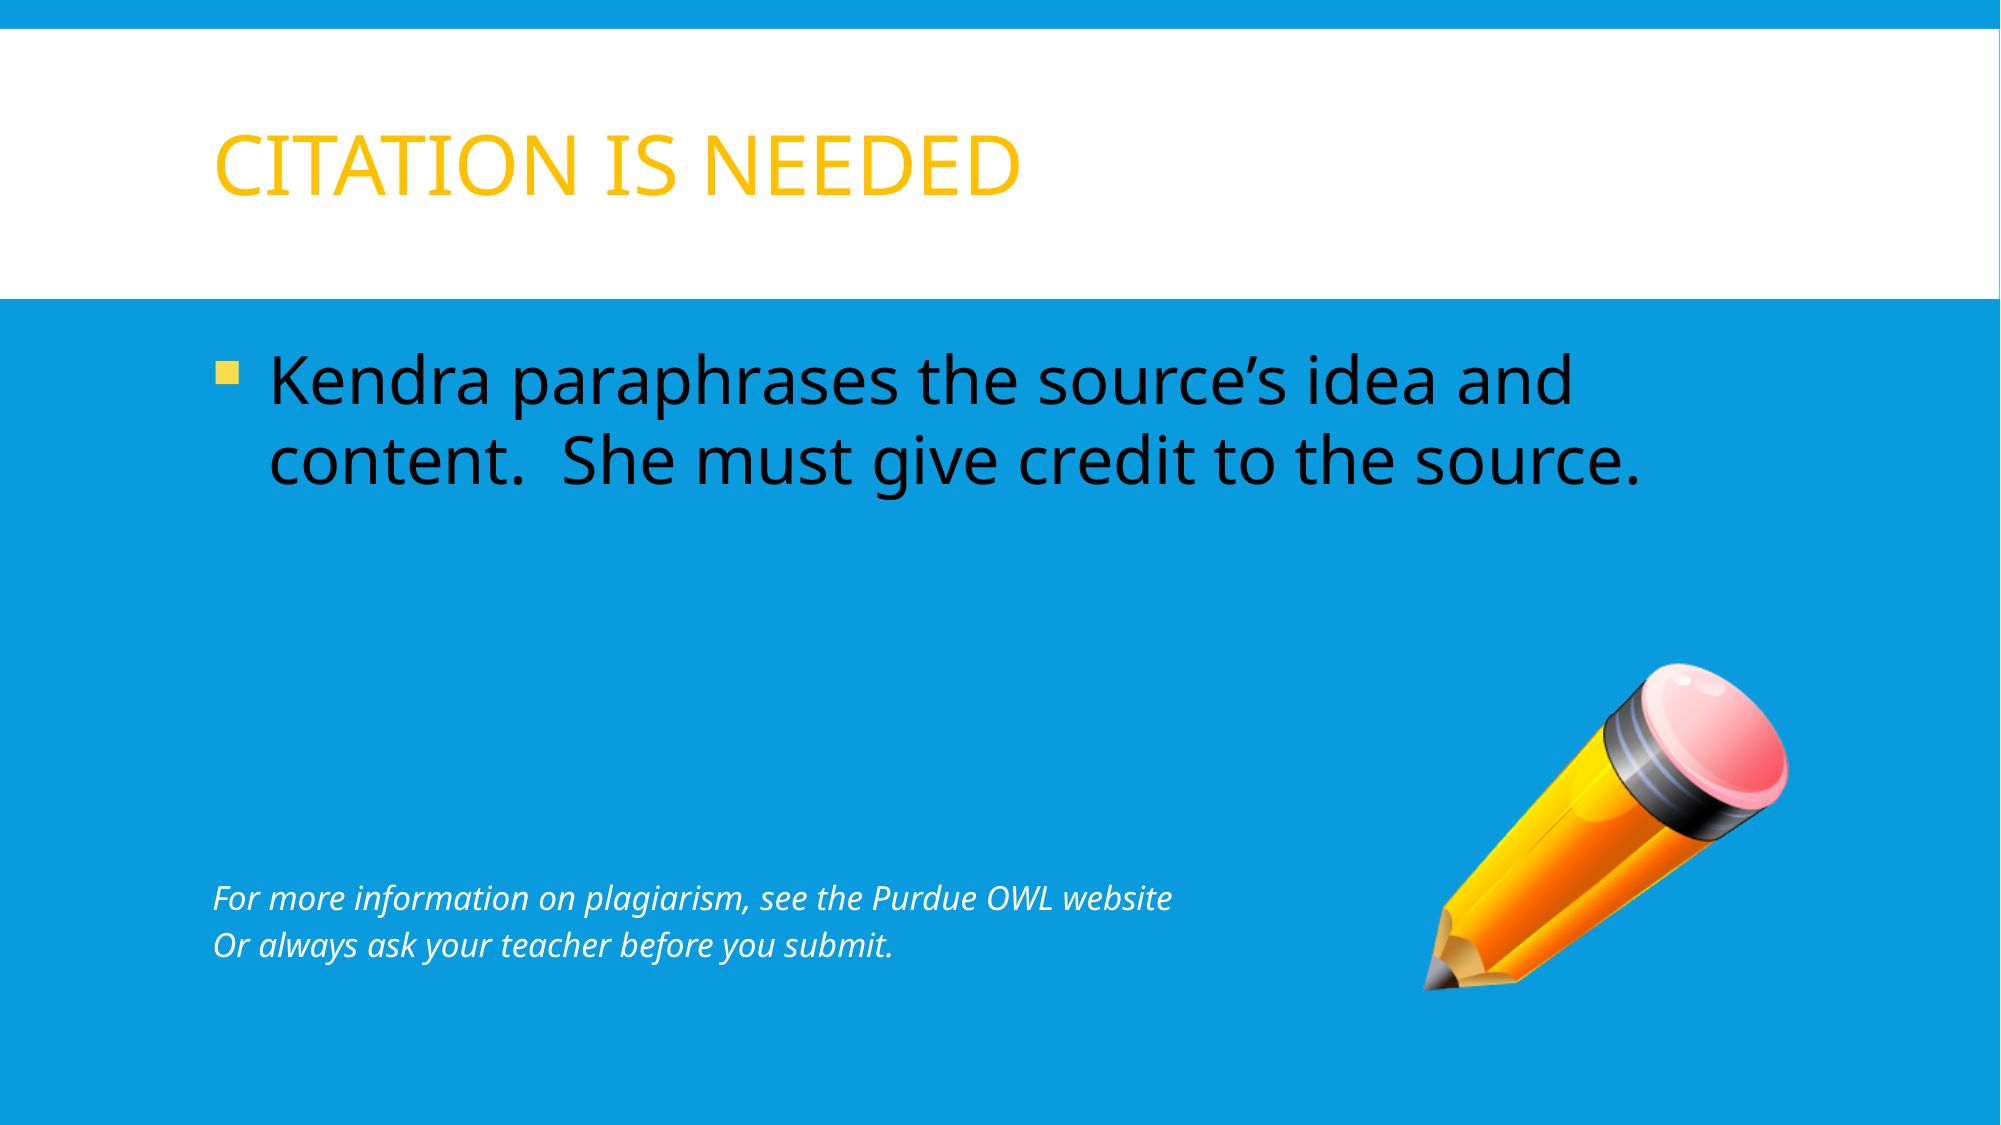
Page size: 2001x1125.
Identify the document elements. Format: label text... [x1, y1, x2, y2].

list Kendra paraphrases the source’s idea and content. She must give credit to the source. For more information on plagiarism, see the Purdue OWL website Or always ask your teacher before you submit. [197, 329, 1803, 1020]
picture [1423, 664, 1789, 991]
title Citation is needed [197, 46, 1803, 295]
